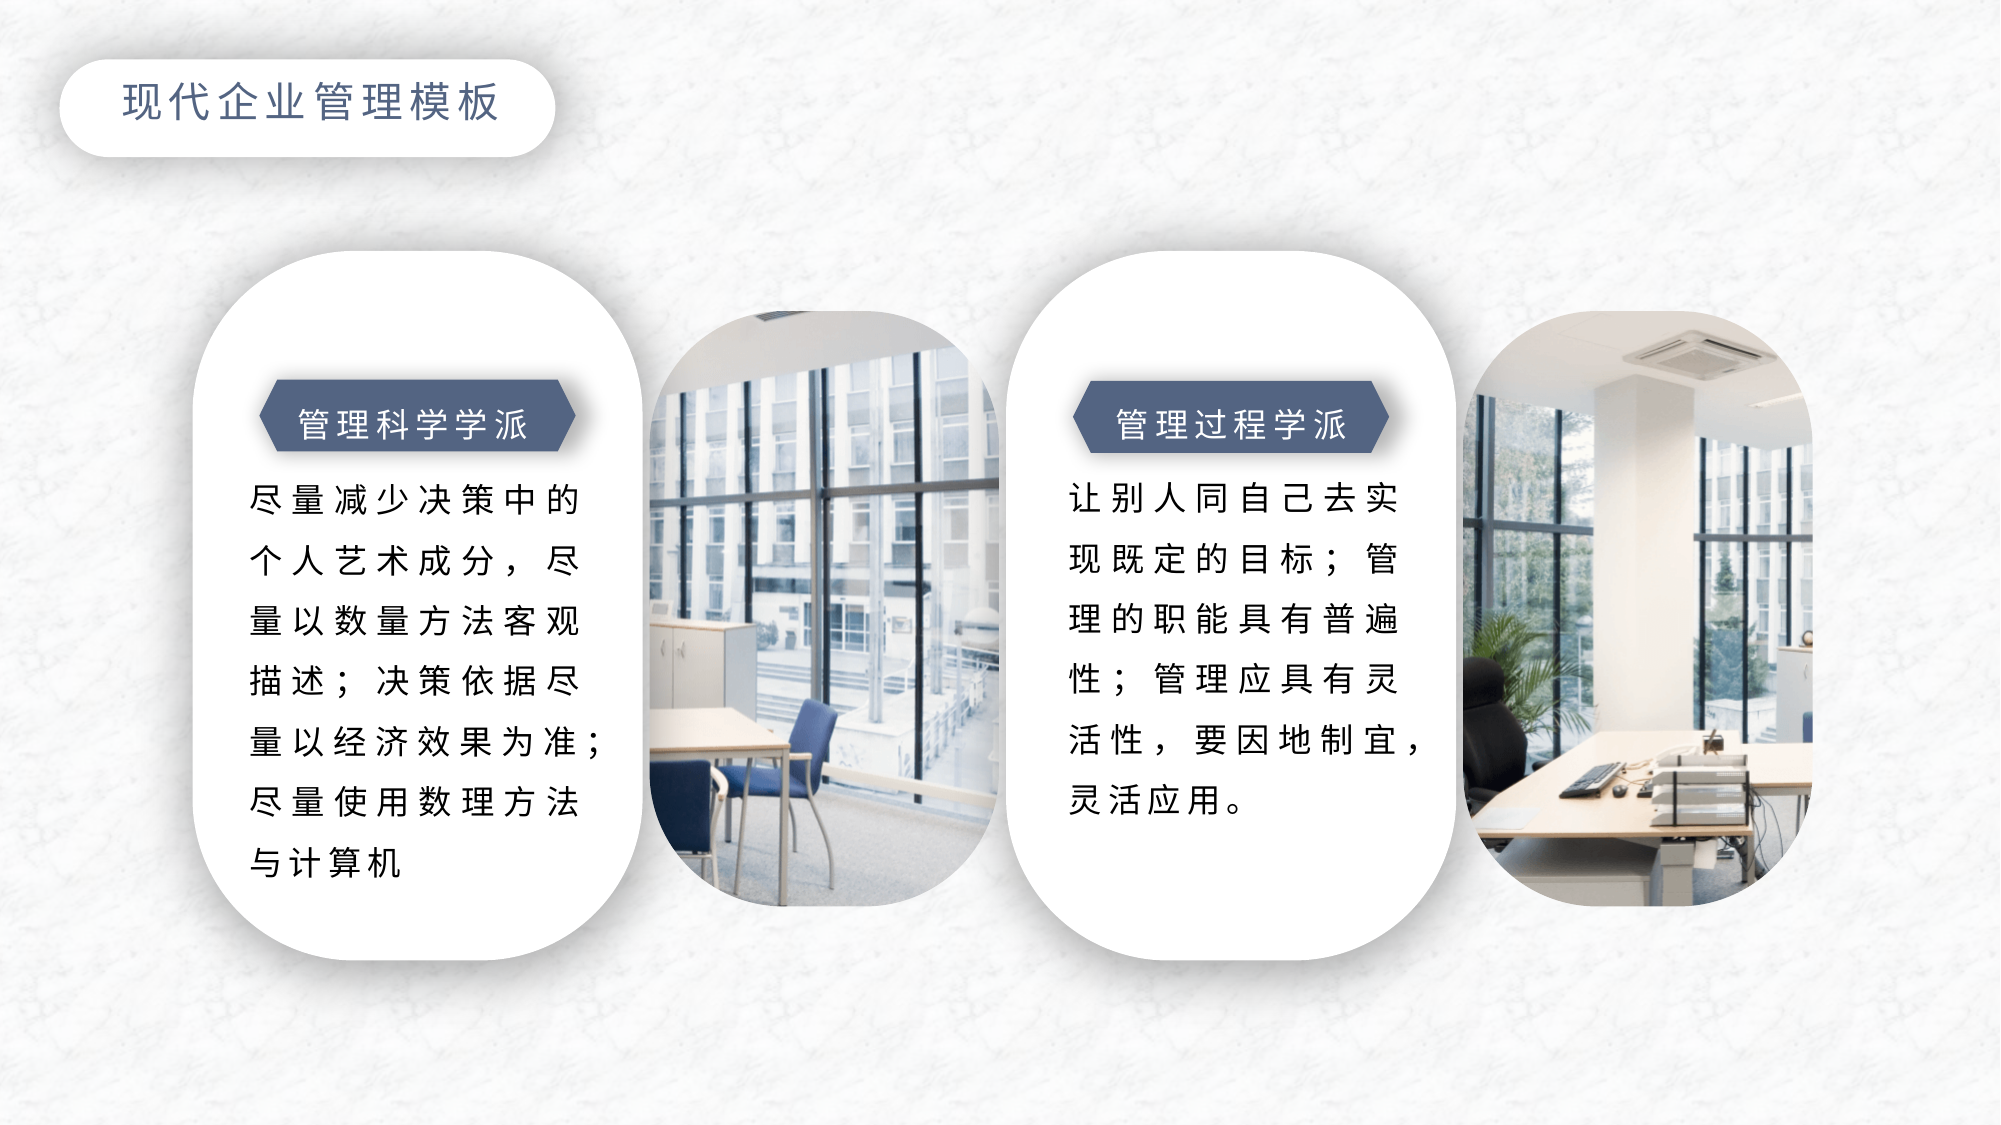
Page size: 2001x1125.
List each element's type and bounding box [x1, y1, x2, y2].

picture [1463, 311, 1813, 907]
text_box [192, 250, 643, 961]
picture [649, 311, 999, 907]
text_box [1006, 250, 1457, 961]
